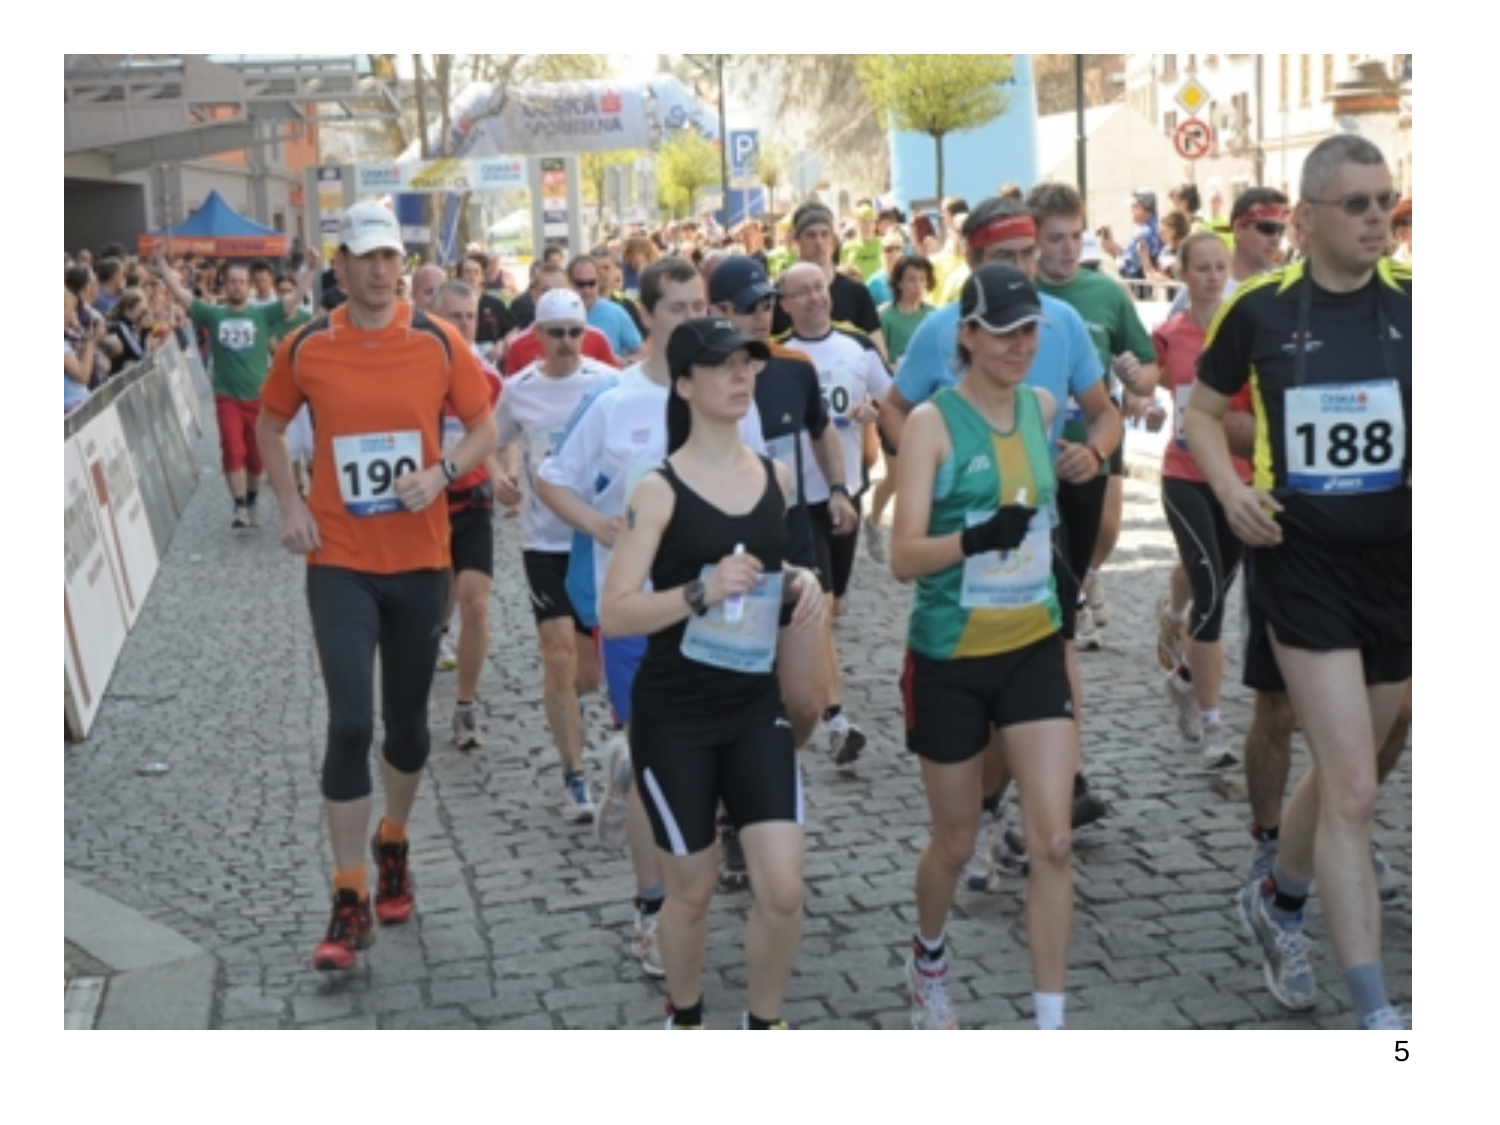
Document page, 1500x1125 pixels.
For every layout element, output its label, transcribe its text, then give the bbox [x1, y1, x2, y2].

picture [64, 54, 1412, 1031]
slide_number 5 [1074, 1024, 1426, 1103]
